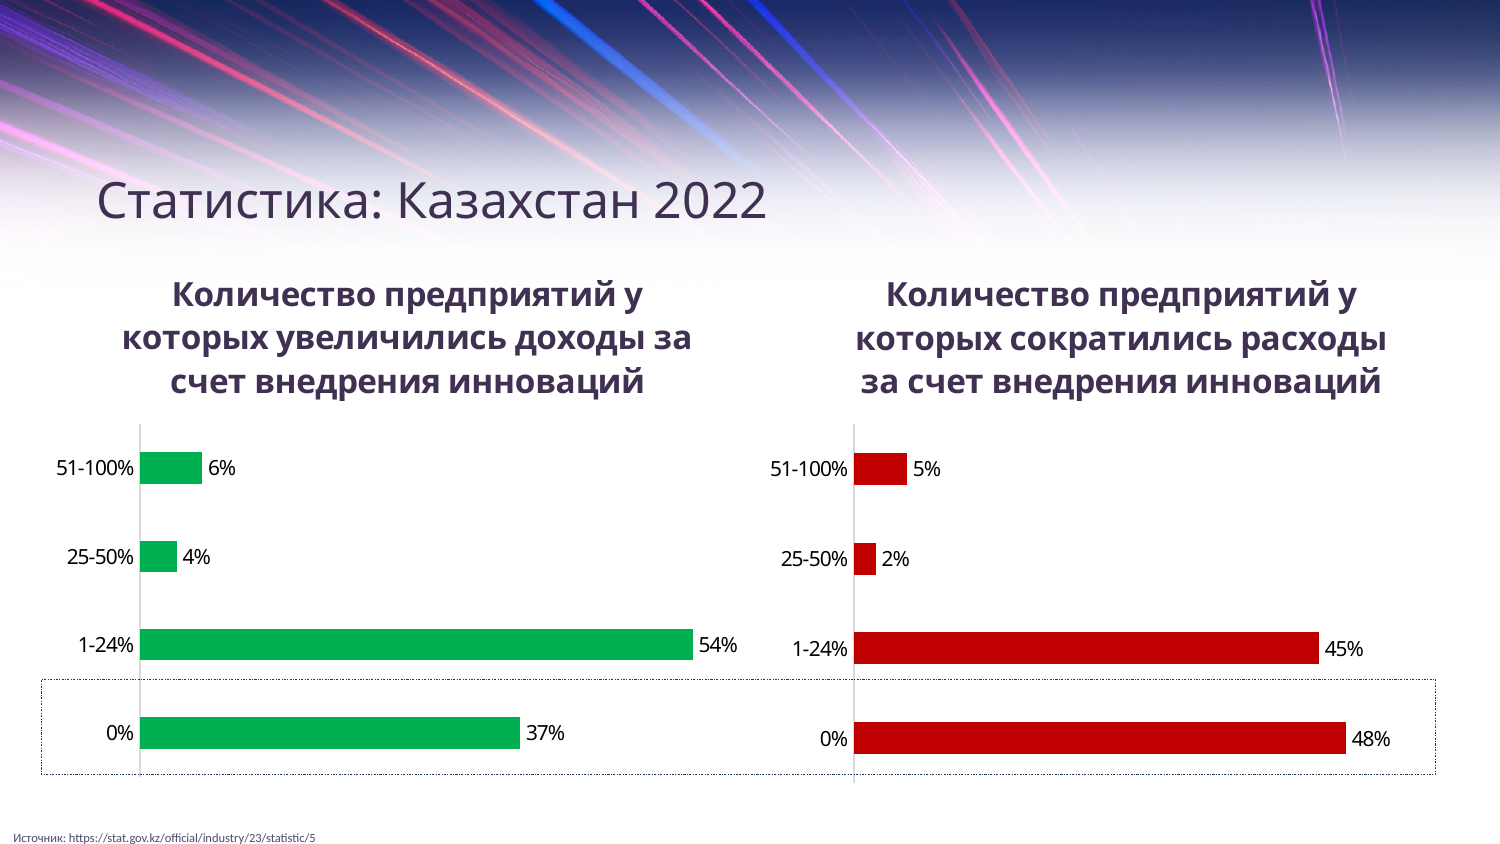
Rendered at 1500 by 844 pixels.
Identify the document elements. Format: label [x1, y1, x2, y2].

chart [40, 242, 1489, 795]
picture [0, 0, 1500, 844]
